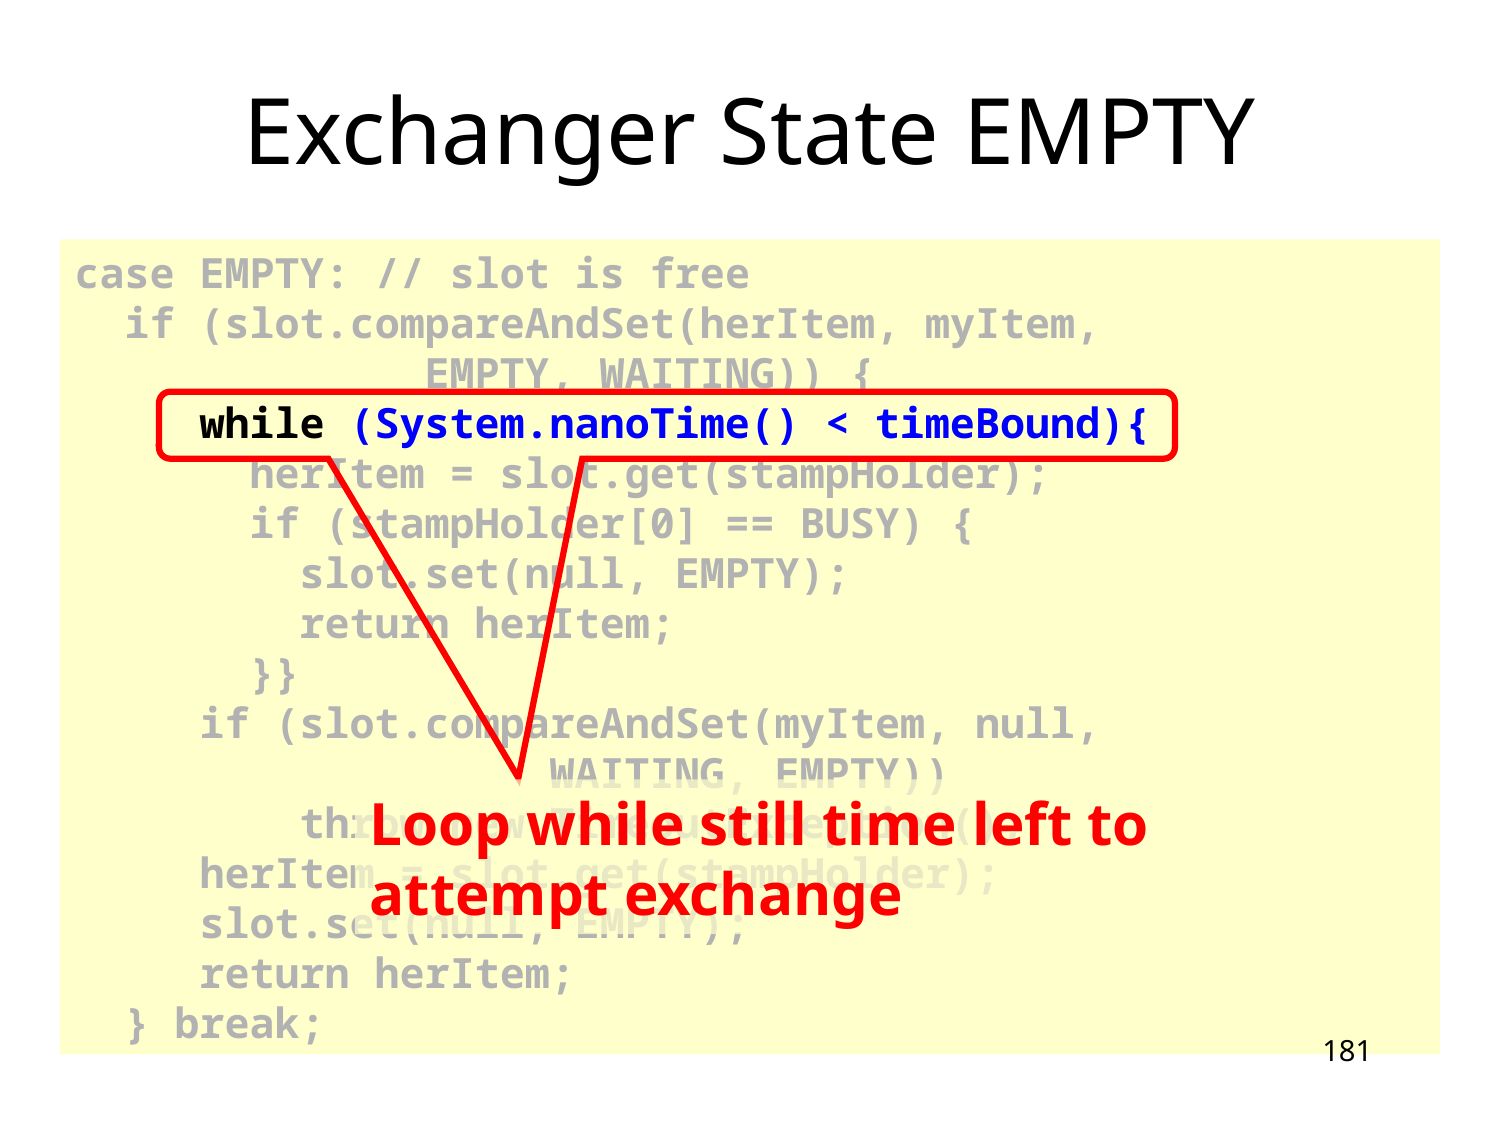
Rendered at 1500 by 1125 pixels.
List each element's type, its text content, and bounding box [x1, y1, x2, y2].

text_box case EMPTY: // slot is free if (slot.compareAndSet(herItem, myItem, EMPTY, WAITING)) { while (System.nanoTime() < timeBound){ herItem = slot.get(stampHolder); if (stampHolder[0] == BUSY) { slot.set(null, EMPTY); return herItem; }} if (slot.compareAndSet(myItem, null, WAITING, EMPTY)) throw new TimeoutException(); herItem = slot.get(stampHolder); slot.set(null, EMPTY); return herItem; } break; [59, 239, 1441, 1055]
text_box [158, 391, 1175, 778]
text_box Loop while still time left to attempt exchange [354, 779, 1175, 935]
slide_number 181 [1074, 1024, 1388, 1101]
title Exchanger State EMPTY [112, 33, 1388, 222]
